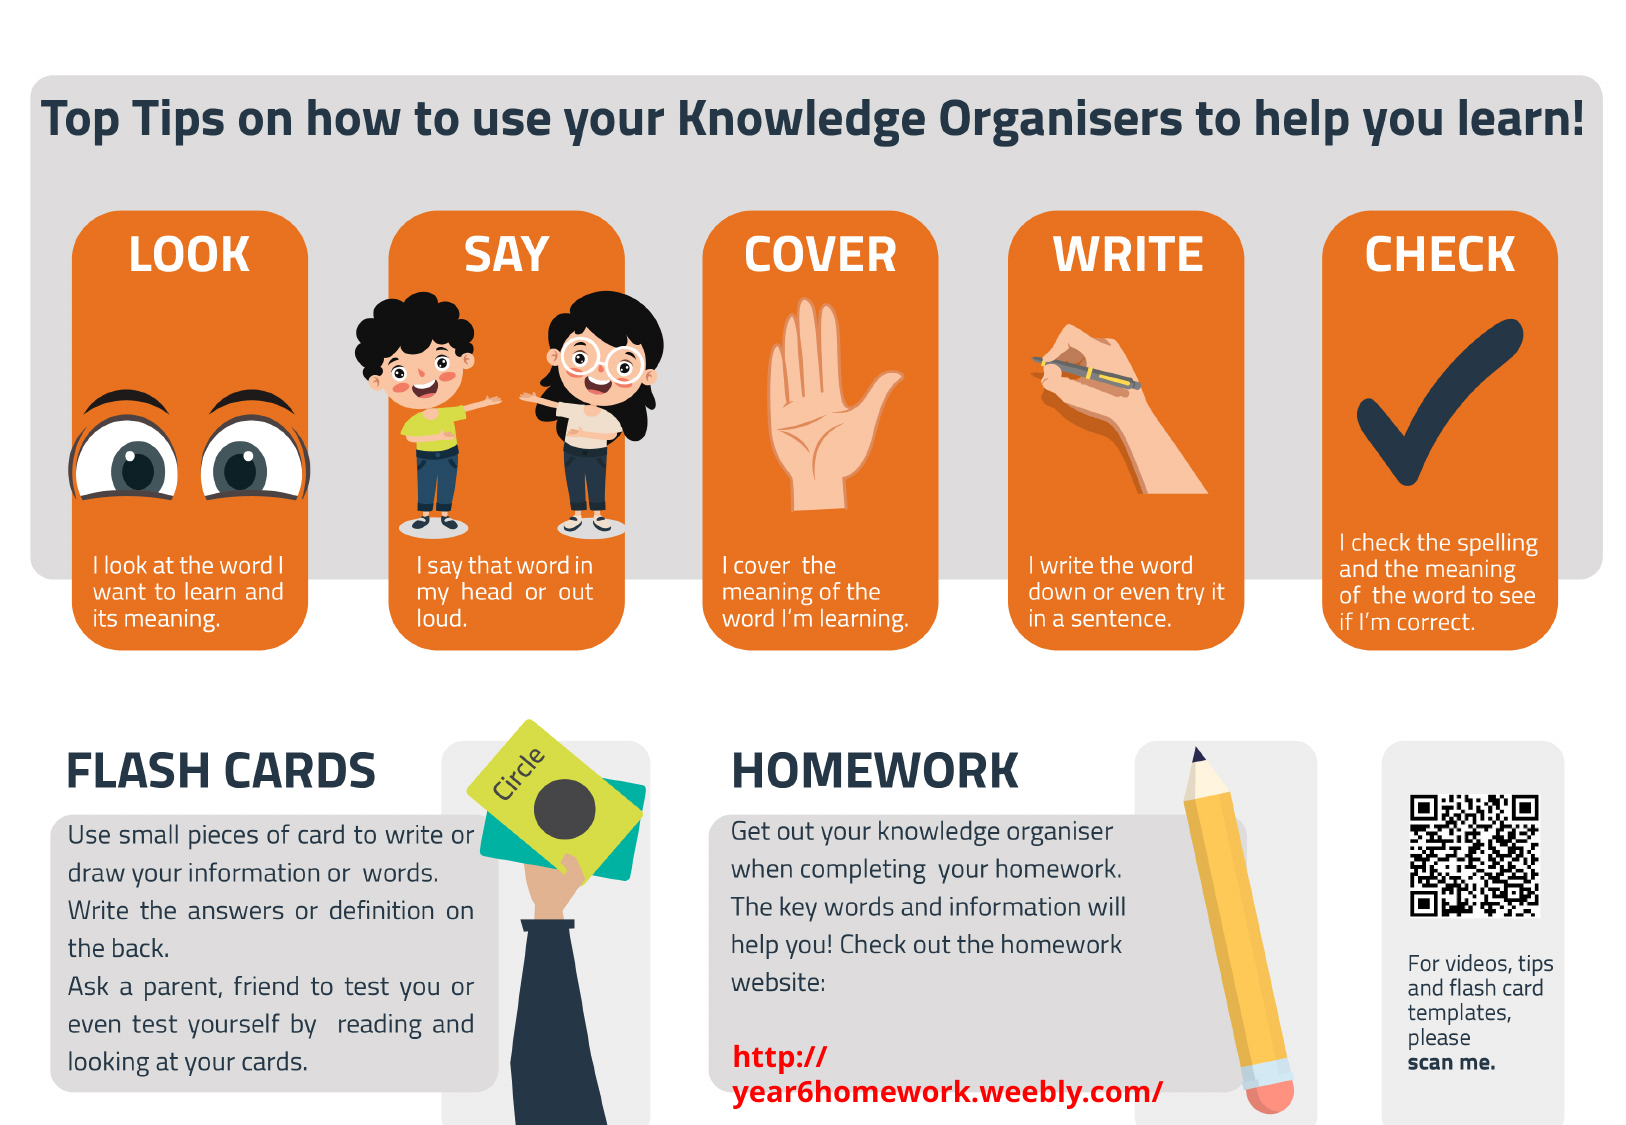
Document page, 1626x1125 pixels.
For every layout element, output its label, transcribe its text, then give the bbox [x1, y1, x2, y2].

picture [0, 0, 1626, 1125]
text_box http://year6homework.weebly.com/ [717, 1030, 1198, 1116]
